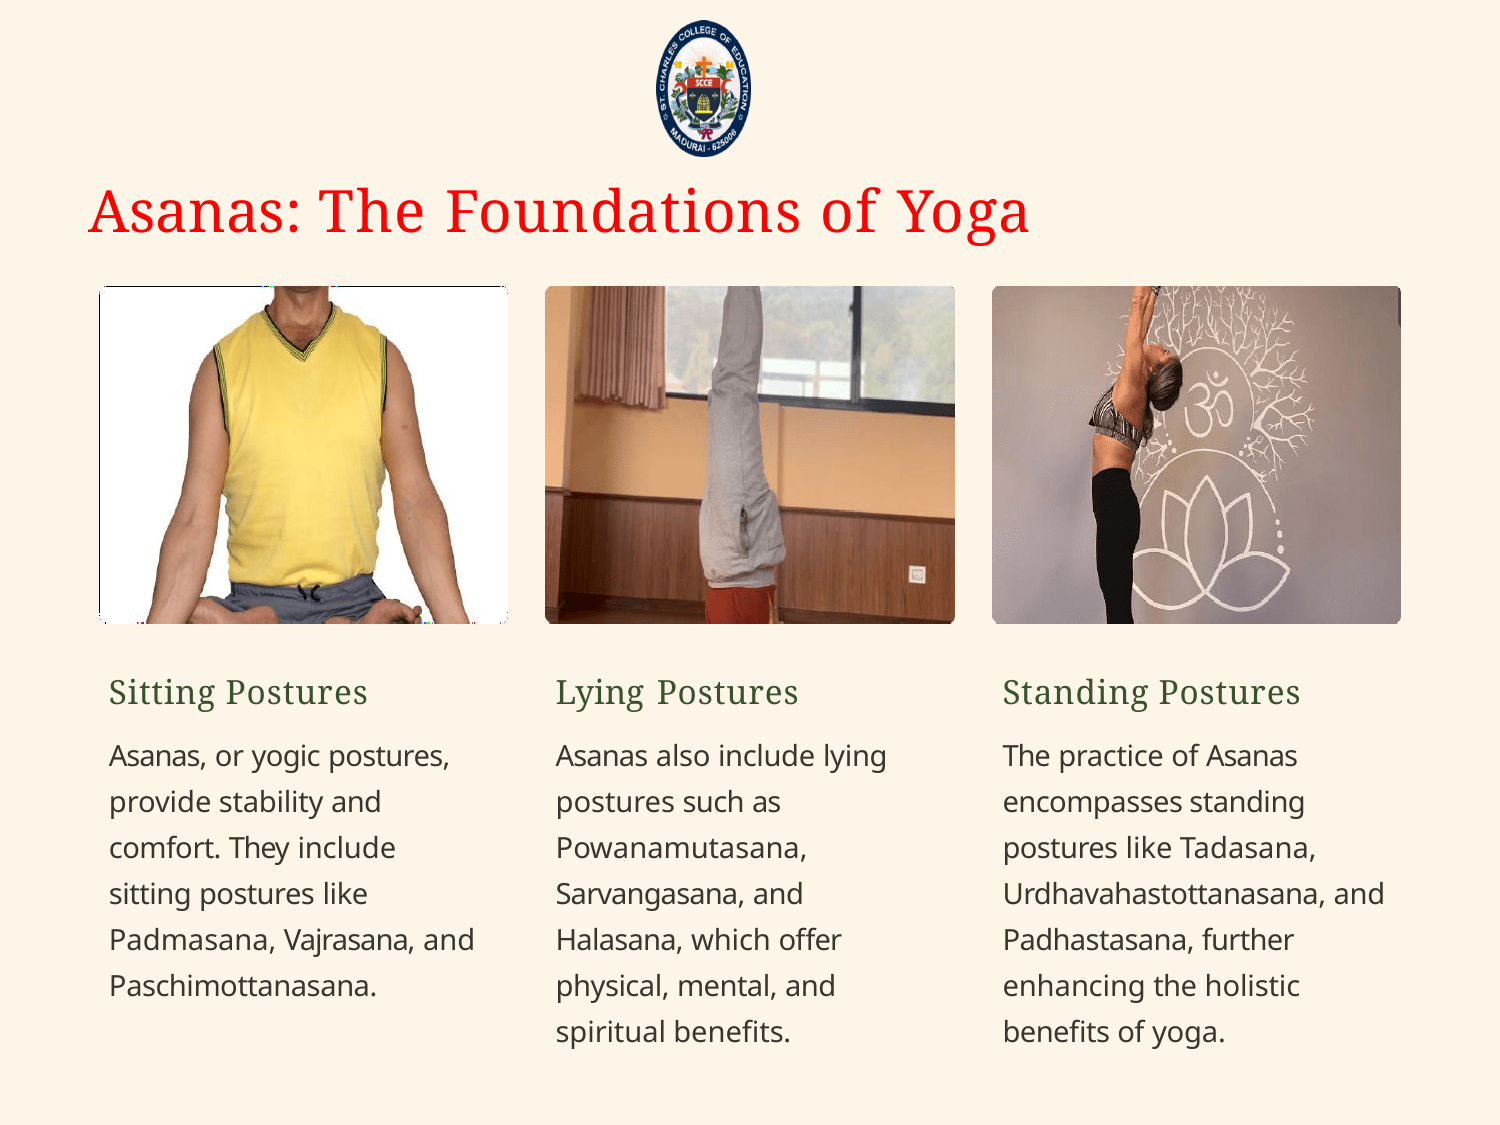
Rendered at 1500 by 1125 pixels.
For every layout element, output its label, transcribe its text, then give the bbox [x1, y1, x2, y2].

picture [991, 286, 1401, 624]
picture [656, 20, 752, 157]
text_box Lying Postures Asanas also include lying postures such as Powanamutasana, Sarvangasana, and Halasana, which offer physical, mental, and spiritual benefits. [554, 669, 937, 1049]
text_box Standing Postures The practice of Asanas encompasses standing postures like Tadasana, Urdhavahastottanasana, and Padhastasana, further enhancing the holistic benefits of yoga. [1000, 669, 1388, 1049]
text_box Sitting Postures Asanas, or yogic postures, provide stability and comfort. They include sitting postures like Padmasana, Vajrasana, and Paschimottanasana. [107, 669, 487, 1003]
title Asanas: The Foundations of Yoga [75, 149, 1278, 363]
picture [99, 286, 508, 624]
picture [545, 286, 955, 624]
